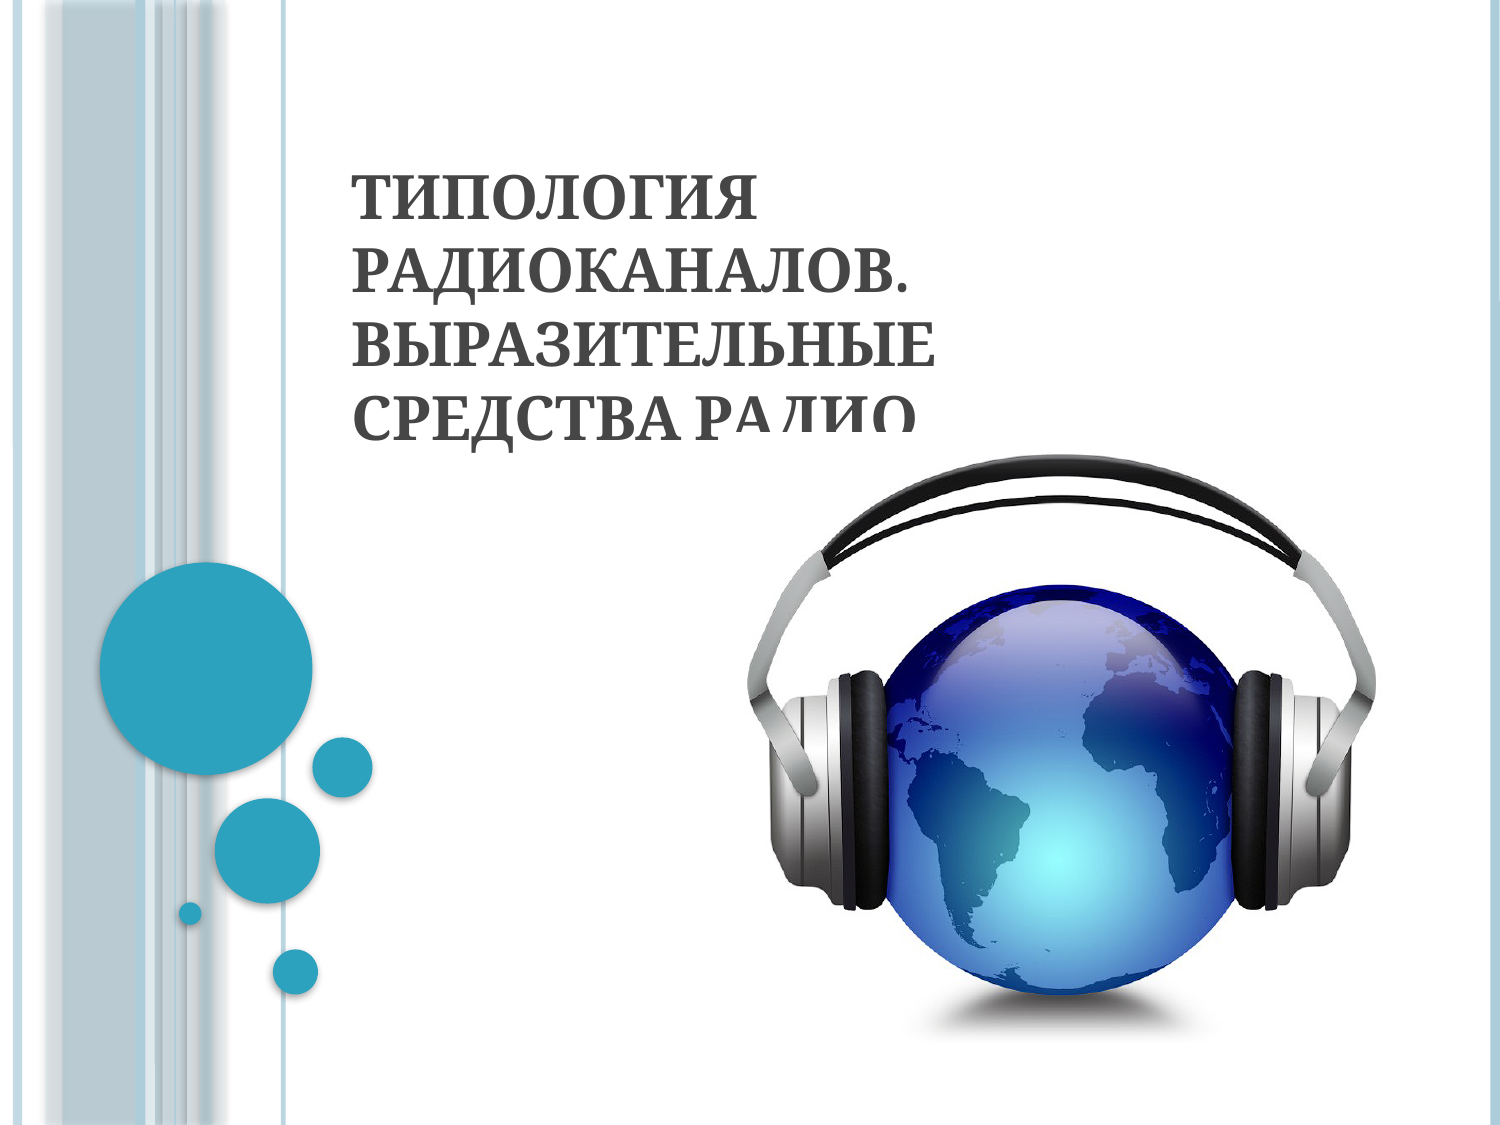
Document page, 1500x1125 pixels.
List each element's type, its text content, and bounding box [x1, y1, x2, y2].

picture [725, 432, 1395, 1043]
title Типология радиоканалов. Выразительные средства радио [336, 149, 1223, 460]
